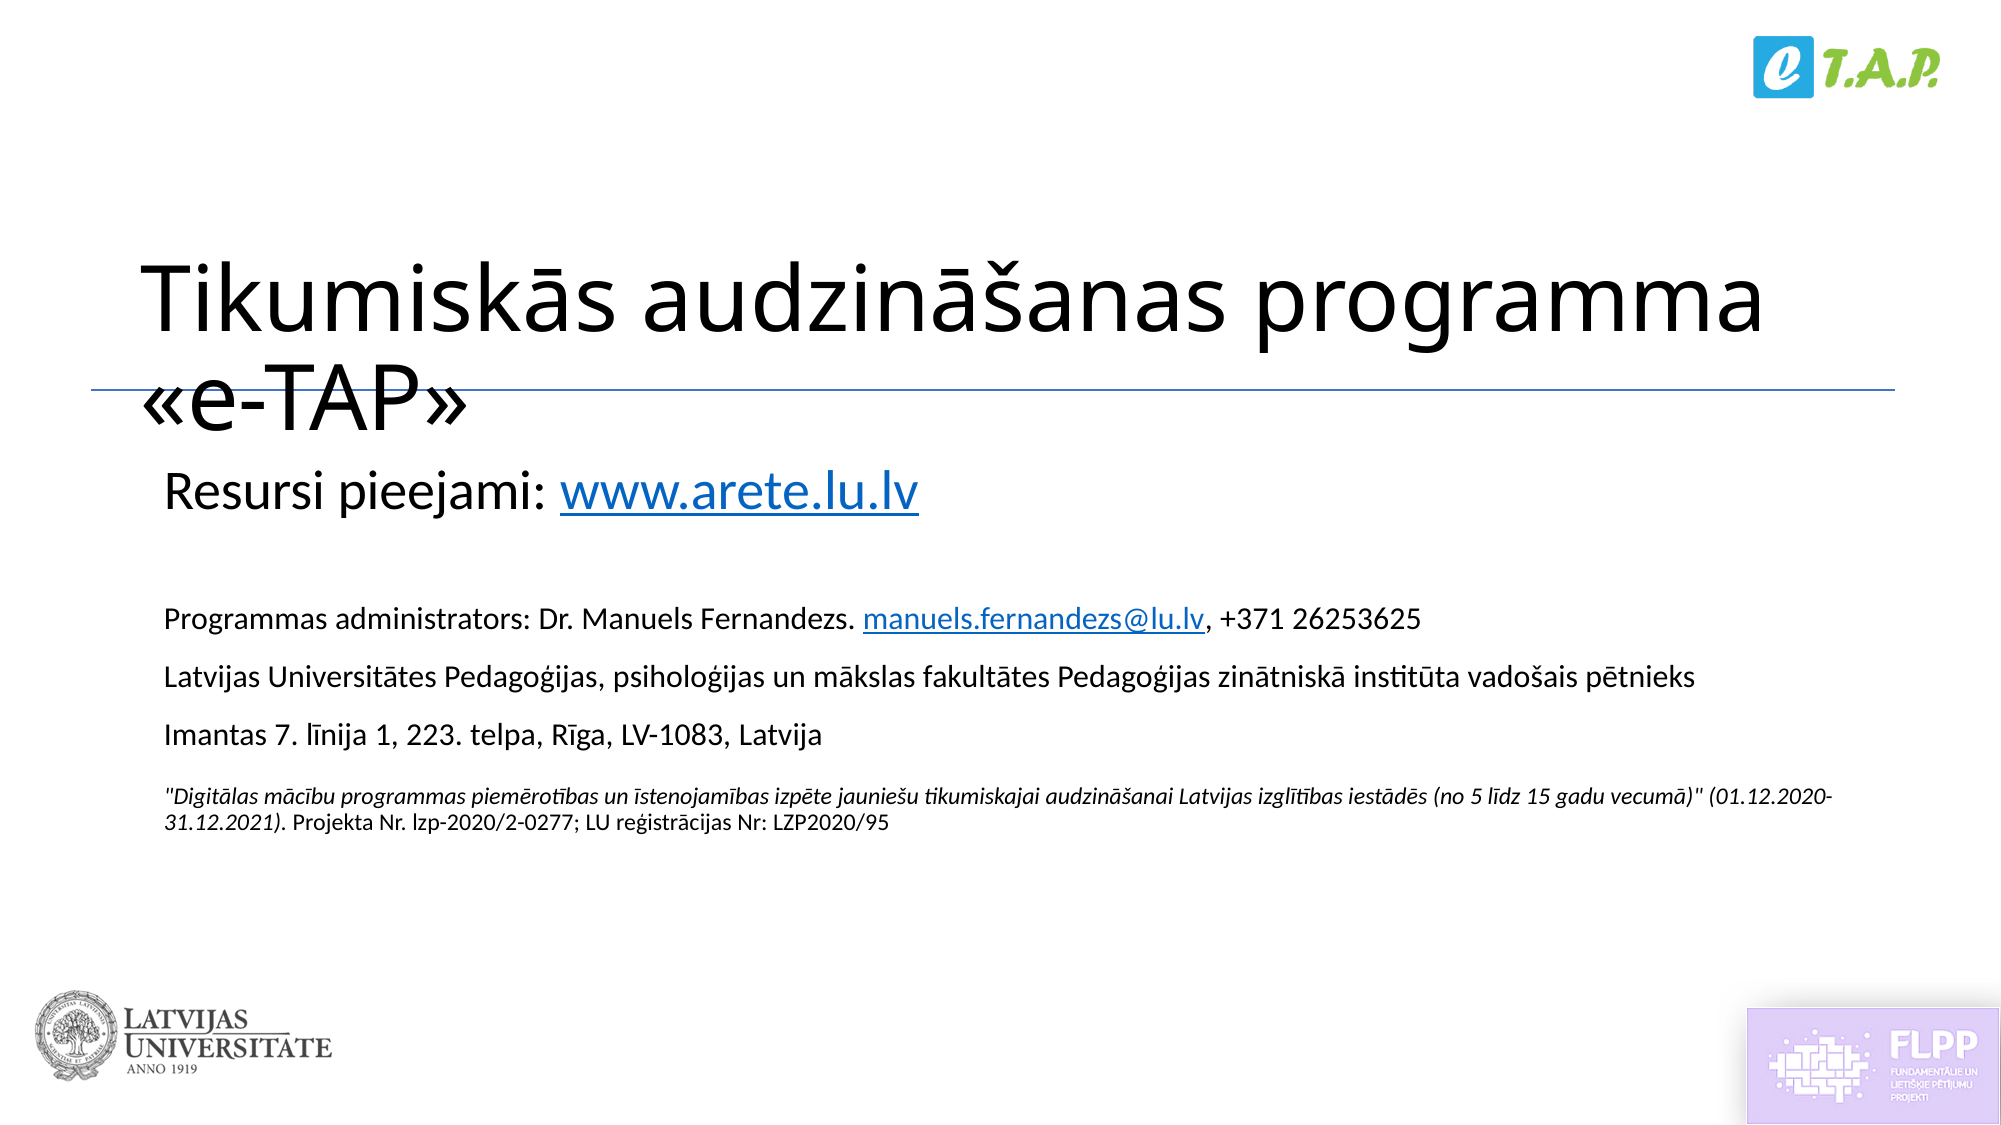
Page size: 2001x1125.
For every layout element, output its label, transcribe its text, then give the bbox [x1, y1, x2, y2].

picture [1693, 0, 2000, 130]
picture [1746, 1007, 2000, 1125]
text_box Tikumiskās audzināšanas programma «e-TAP» [125, 245, 1851, 535]
text_box Resursi pieejami: www.arete.lu.lv Programmas administrators: Dr. Manuels Fernandezs. manuels.fernandezs@lu.lv, +371 26253625 Latvijas Universitātes Pedagoģijas, psiholoģijas un mākslas fakultātes Pedagoģijas zinātniskā institūta vadošais pētnieks Imantas 7. līnija 1, 223. telpa, Rīga, LV-1083, Latvija "Digitālas mācību programmas piemērotības un īstenojamības izpēte jauniešu tikumiskajai audzināšanai Latvijas izglītības iestādēs (no 5 līdz 15 gadu vecumā)" (01.12.2020-31.12.2021). Projekta Nr. lzp-2020/2-0277; LU reģistrācijas Nr: LZP2020/95 [149, 432, 1875, 847]
picture [10, 974, 356, 1097]
